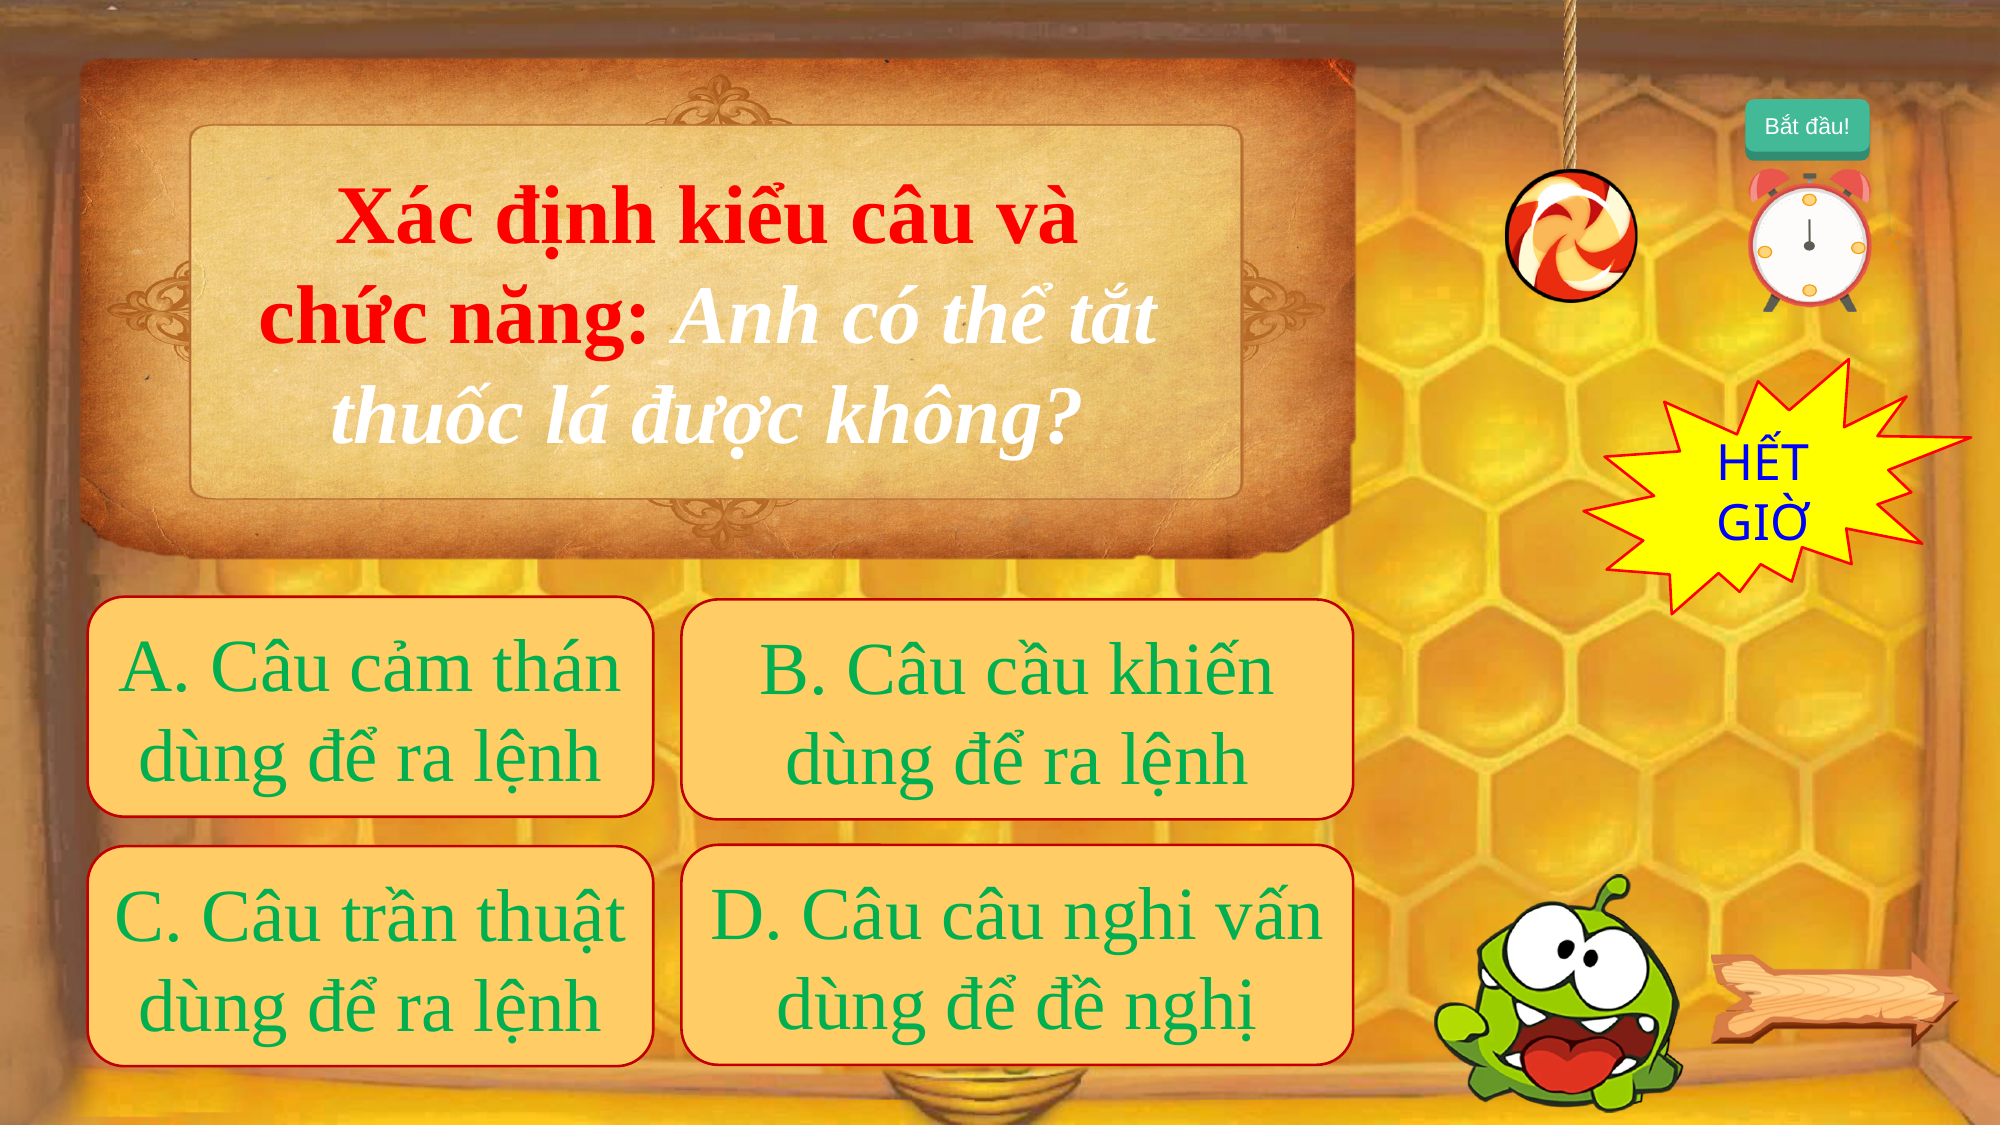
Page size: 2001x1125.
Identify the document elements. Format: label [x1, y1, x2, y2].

text_box [1745, 98, 1870, 161]
picture [0, 0, 2000, 1125]
text_box [1801, 193, 1818, 207]
text_box [1801, 283, 1818, 297]
text_box [1757, 245, 1773, 259]
text_box [1850, 241, 1866, 255]
